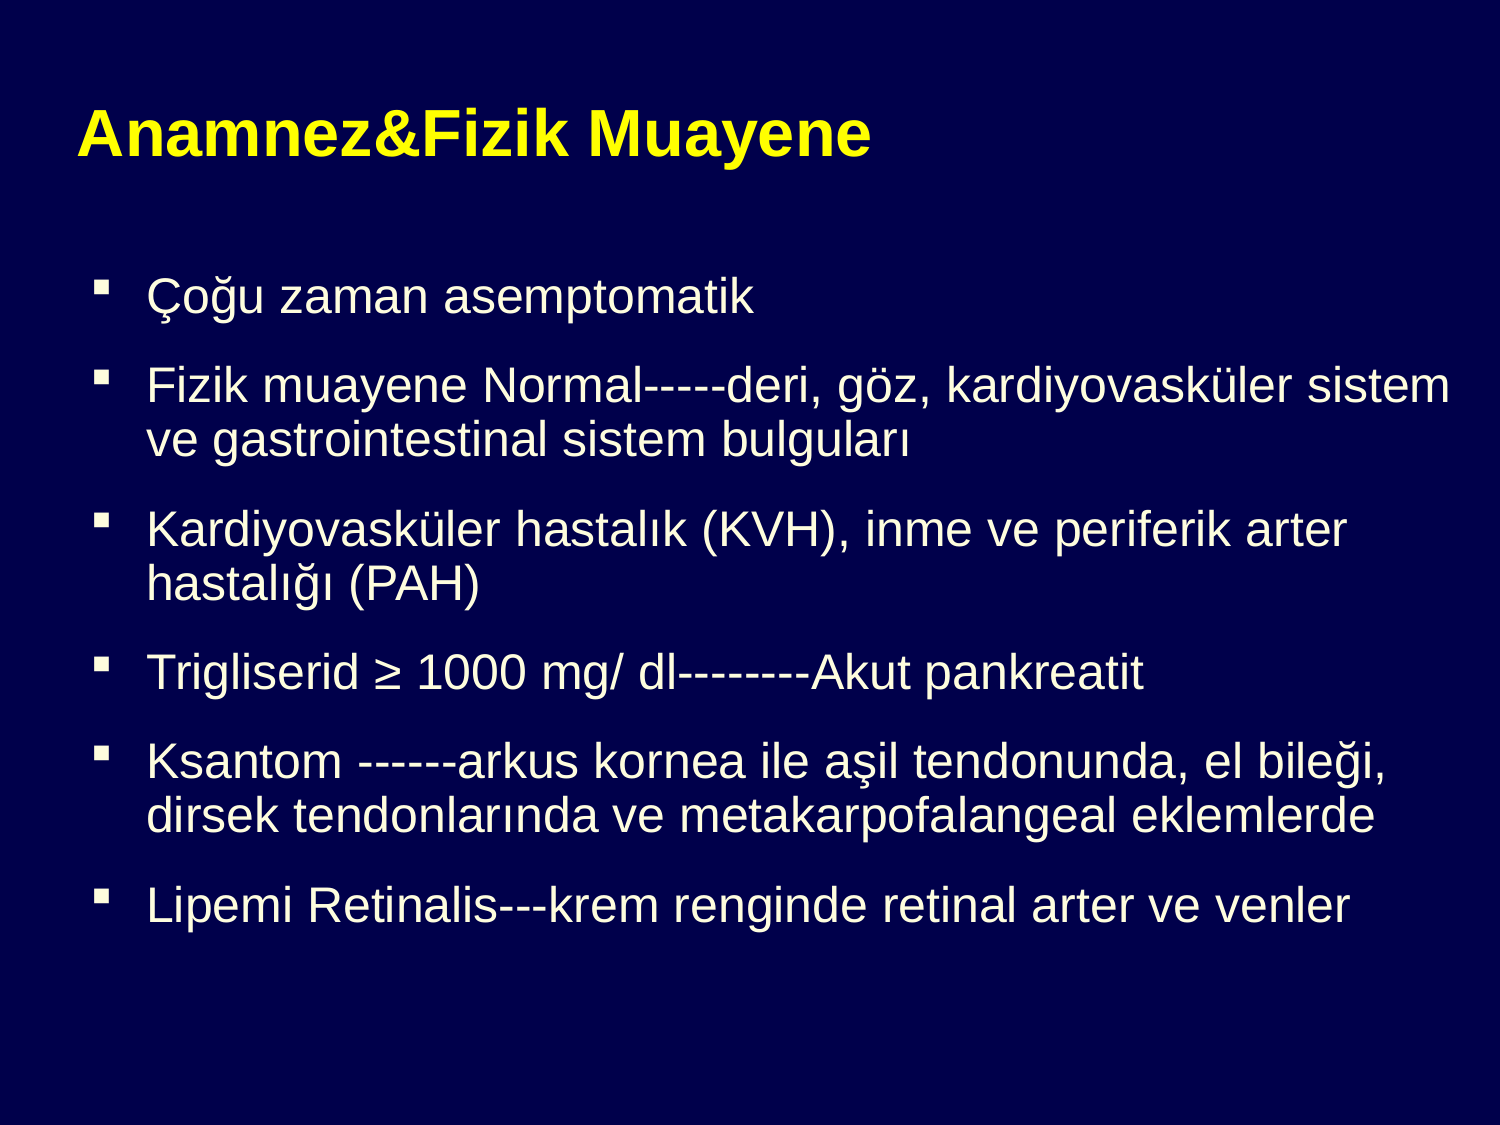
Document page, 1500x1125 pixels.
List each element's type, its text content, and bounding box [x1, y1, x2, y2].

list Çoğu zaman asemptomatik Fizik muayene Normal-----deri, göz, kardiyovasküler sistem ve gastrointestinal sistem bulguları Kardiyovasküler hastalık (KVH), inme ve periferik arter hastalığı (PAH) Trigliserid ≥ 1000 mg/ dl--------Akut pankreatit Ksantom ------arkus kornea ile aşil tendonunda, el bileği, dirsek tendonlarında ve metakarpofalangeal eklemlerde Lipemi Retinalis---krem renginde retinal arter ve venler [75, 262, 1500, 1005]
title Anamnez&Fizik Muayene [61, 39, 1447, 221]
